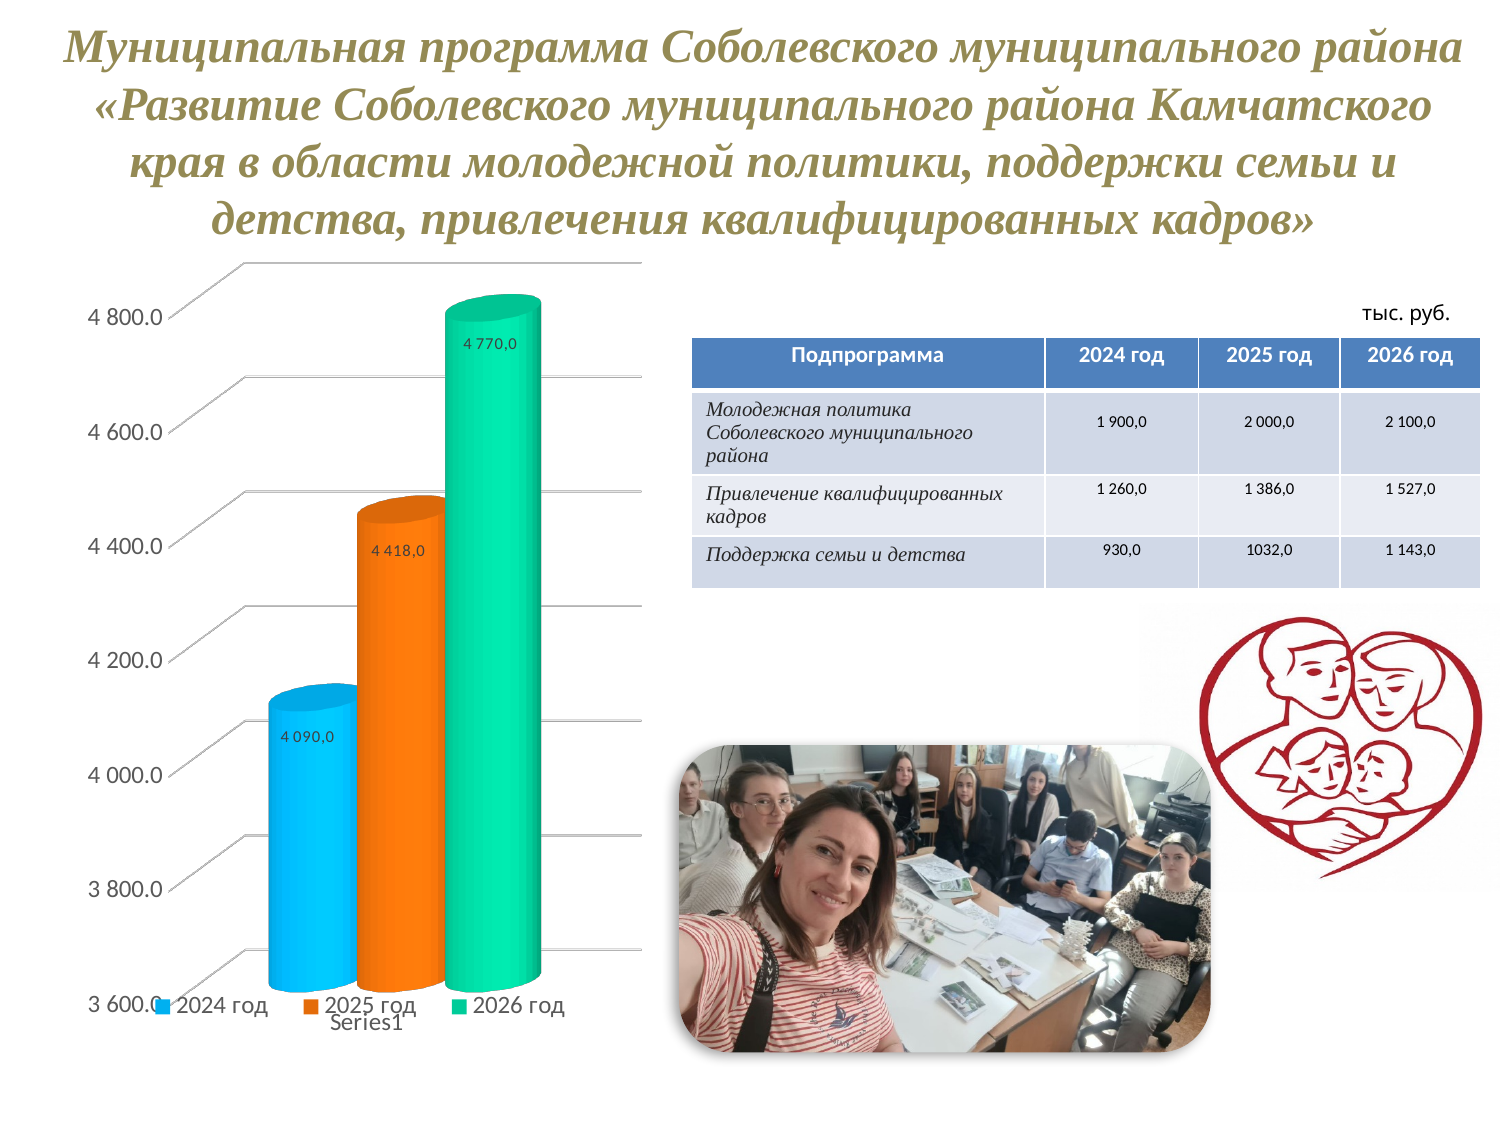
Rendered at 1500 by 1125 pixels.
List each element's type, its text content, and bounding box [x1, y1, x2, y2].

table_cell 1 386,0 [1199, 476, 1339, 535]
table_cell 2 100,0 [1341, 393, 1480, 474]
table_header 2024 год [1046, 338, 1198, 388]
picture [678, 603, 1500, 1053]
table_cell 2 000,0 [1199, 393, 1339, 474]
table_header 2025 год [1199, 338, 1339, 388]
table_cell 1 527,0 [1341, 476, 1480, 535]
table_cell Поддержка семьи и детства [692, 537, 1044, 588]
table_header 2026 год [1341, 338, 1480, 388]
text_box тыс. руб. [1346, 291, 1467, 333]
table_cell 1 900,0 [1046, 393, 1198, 474]
text_box Муниципальная программа Соболевского муниципального района «Развитие Соболевского муниципального района Камчатского края в области молодежной политики, поддержки семьи и детства, привлечения квалифицированных кадров» [0, 72, 1500, 187]
chart [18, 228, 643, 1042]
table_cell 1032,0 [1199, 537, 1339, 588]
table_cell 1 143,0 [1341, 537, 1480, 588]
table_header Подпрограмма [692, 338, 1044, 388]
table_cell Молодежная политика Соболевского муниципального района [692, 393, 1044, 474]
table_cell 930,0 [1046, 537, 1198, 588]
table_cell 1 260,0 [1046, 476, 1198, 535]
table_cell Привлечение квалифицированных кадров [692, 476, 1044, 535]
